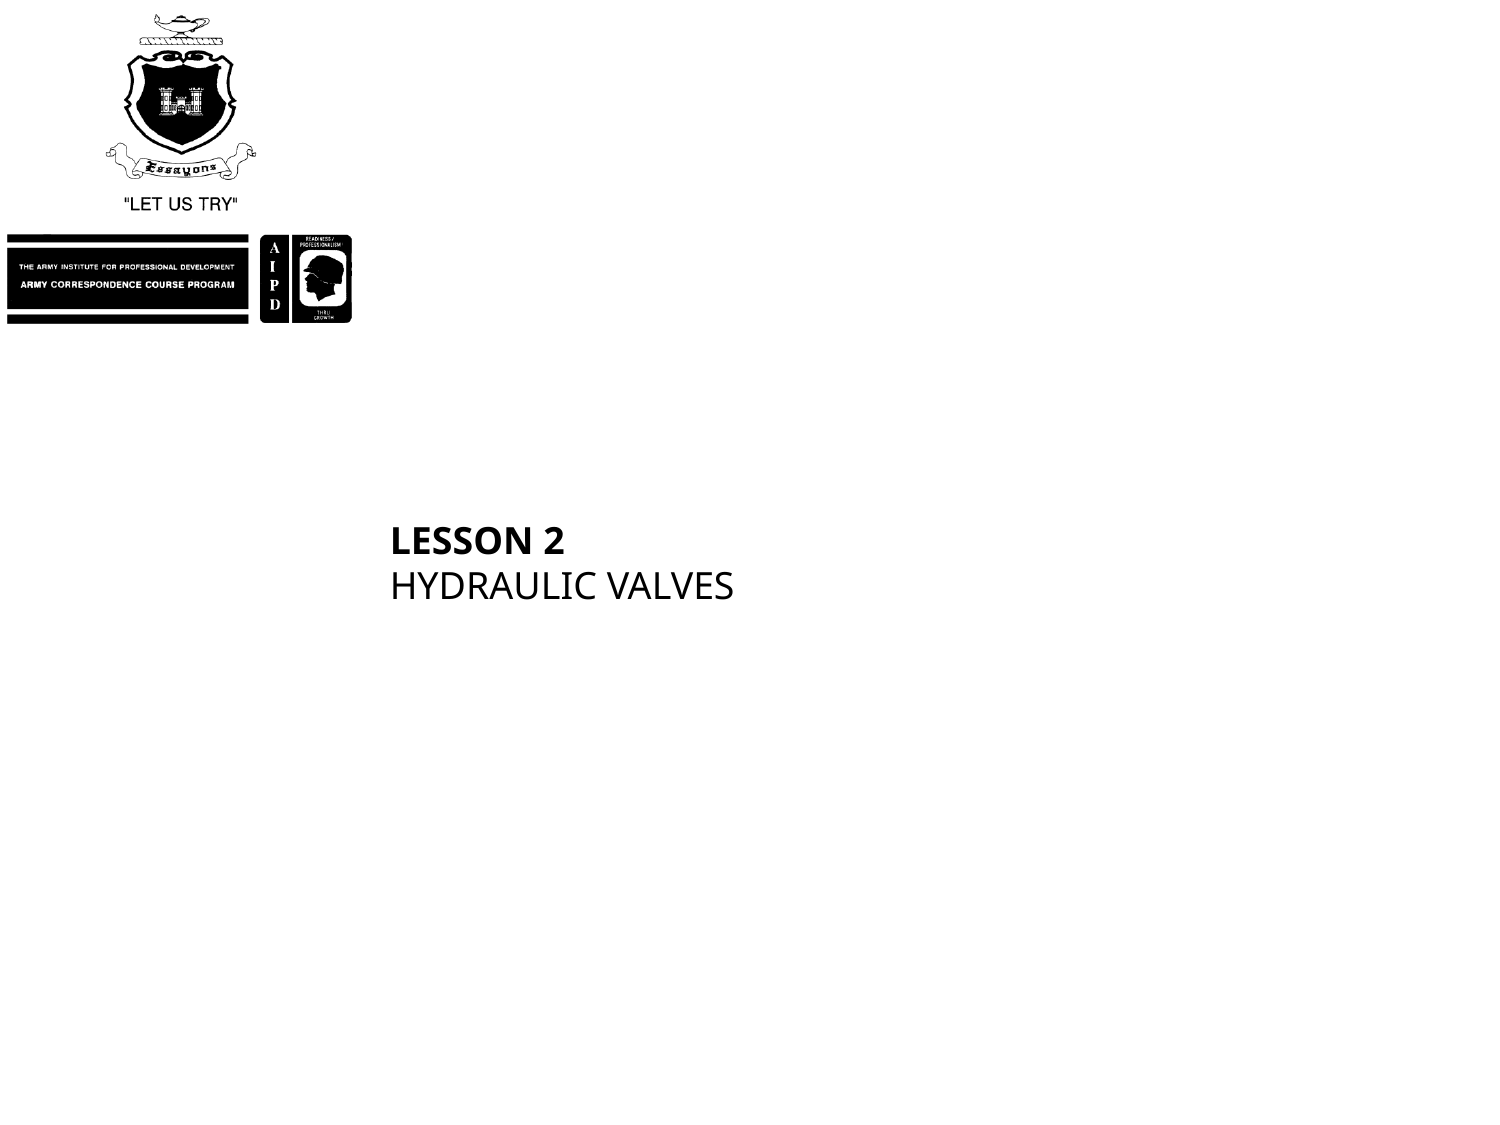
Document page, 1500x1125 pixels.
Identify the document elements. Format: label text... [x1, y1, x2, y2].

picture [5, 12, 353, 326]
text_box LESSON 2 HYDRAULIC VALVES [374, 509, 1125, 615]
